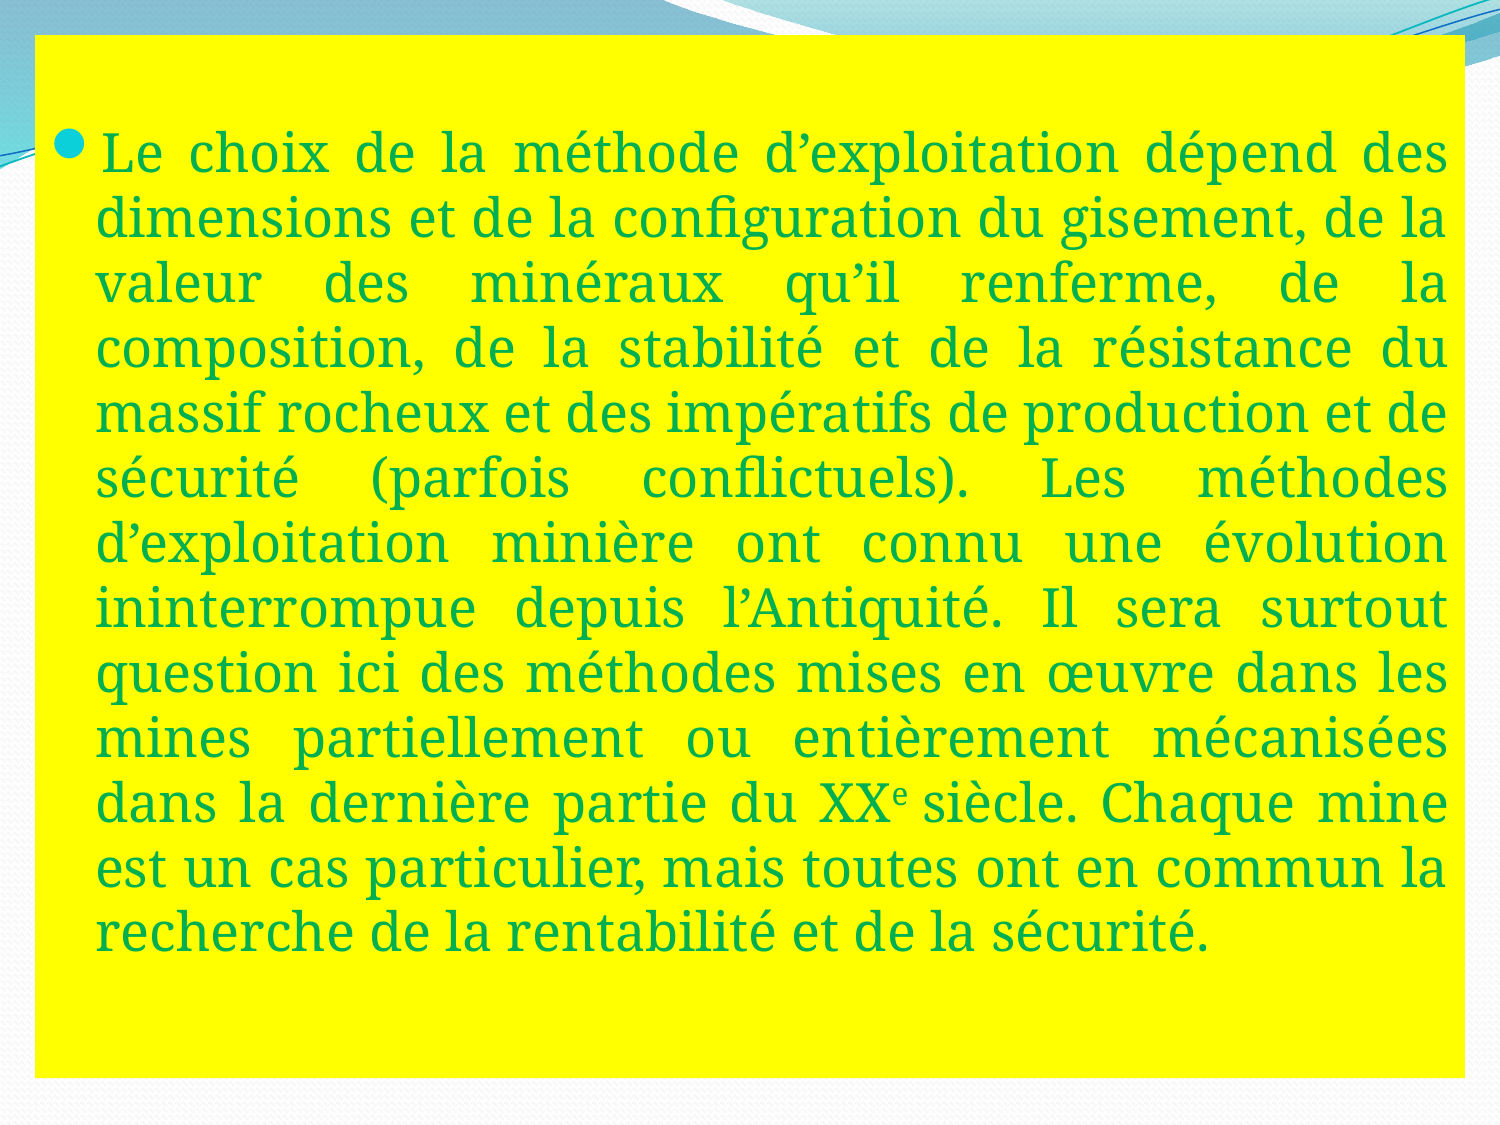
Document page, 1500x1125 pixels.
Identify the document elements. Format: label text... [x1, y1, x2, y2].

list Le choix de la méthode d’exploitation dépend des dimensions et de la configuration du gisement, de la valeur des minéraux qu’il renferme, de la composition, de la stabilité et de la résistance du massif rocheux et des impératifs de production et de sécurité (parfois conflictuels). Les méthodes d’exploitation minière ont connu une évolution ininterrompue depuis l’Antiquité. Il sera surtout question ici des méthodes mises en œuvre dans les mines partiellement ou entièrement mécanisées dans la dernière partie du XXe siècle. Chaque mine est un cas particulier, mais toutes ont en commun la recherche de la rentabilité et de la sécurité. [35, 35, 1465, 1079]
